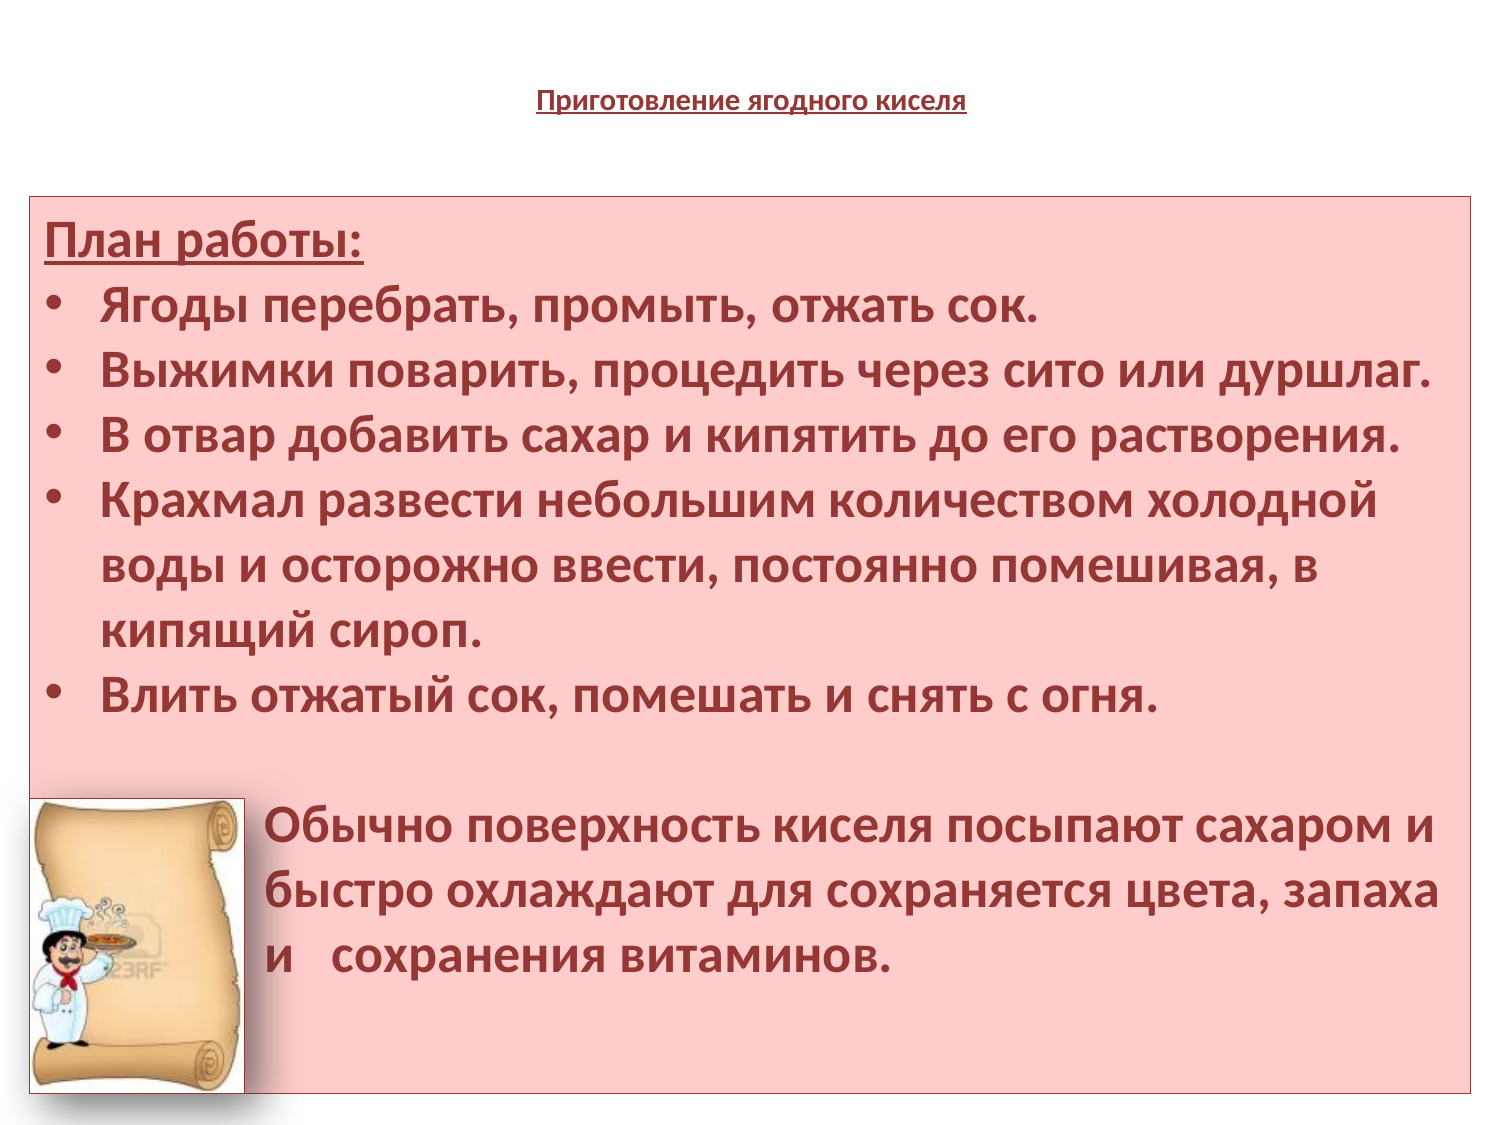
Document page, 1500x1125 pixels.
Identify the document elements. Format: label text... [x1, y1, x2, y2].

picture [29, 798, 245, 1094]
list План работы: Ягоды перебрать, промыть, отжать сок. Выжимки поварить, процедить через сито или дуршлаг. В отвар добавить сахар и кипятить до его растворения. Крахмал развести небольшим количеством холодной воды и осторожно ввести, постоянно помешивая, в кипящий сироп. Влить отжатый сок, помешать и снять с огня. Обычно поверхность киселя посыпают сахаром и быстро охлаждают для сохраняется цвета, запаха и сохранения витаминов. [29, 196, 1471, 1094]
title Приготовление ягодного киселя [76, 30, 1427, 161]
